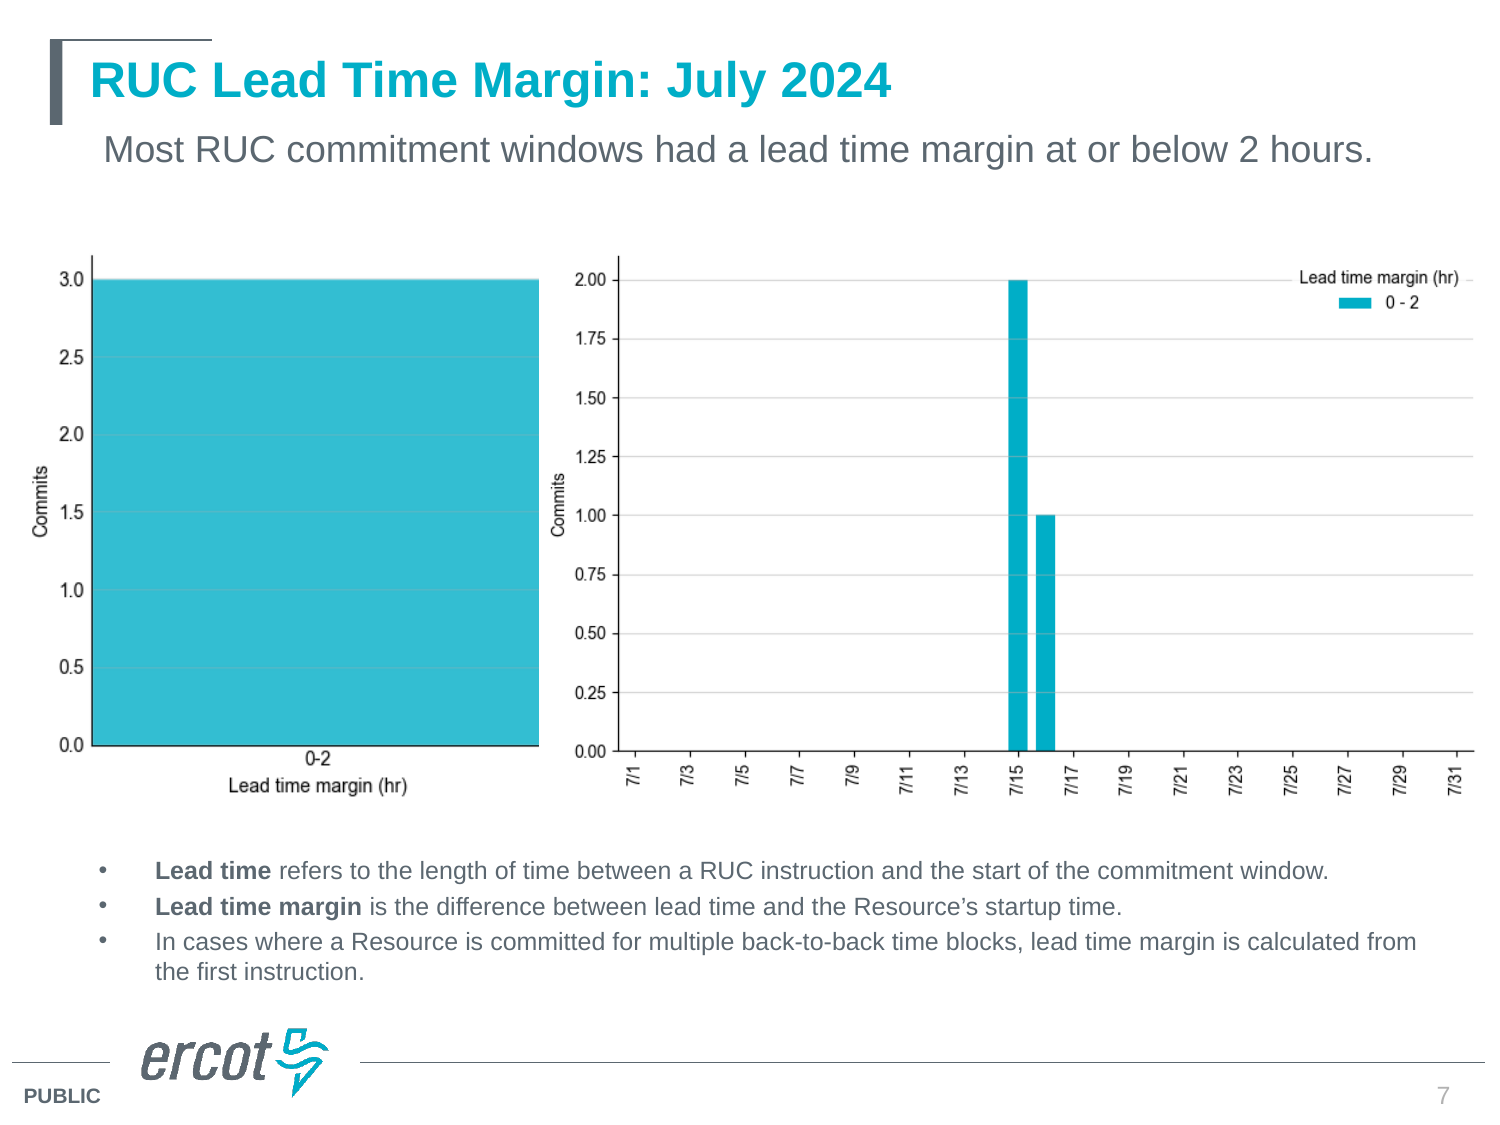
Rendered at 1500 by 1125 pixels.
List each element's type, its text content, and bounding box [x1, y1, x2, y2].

title RUC Lead Time Margin: July 2024 [75, 39, 1450, 100]
picture [137, 1024, 332, 1100]
list Lead time refers to the length of time between a RUC instruction and the start of the commitment window. Lead time margin is the difference between lead time and the Resource’s startup time. In cases where a Resource is committed for multiple back-to-back time blocks, lead time margin is calculated from the first instruction. [83, 847, 1448, 1006]
text_box Most RUC commitment windows had a lead time margin at or below 2 hours. [88, 117, 1425, 178]
slide_number 7 [1400, 1076, 1488, 1113]
picture [18, 242, 1484, 810]
